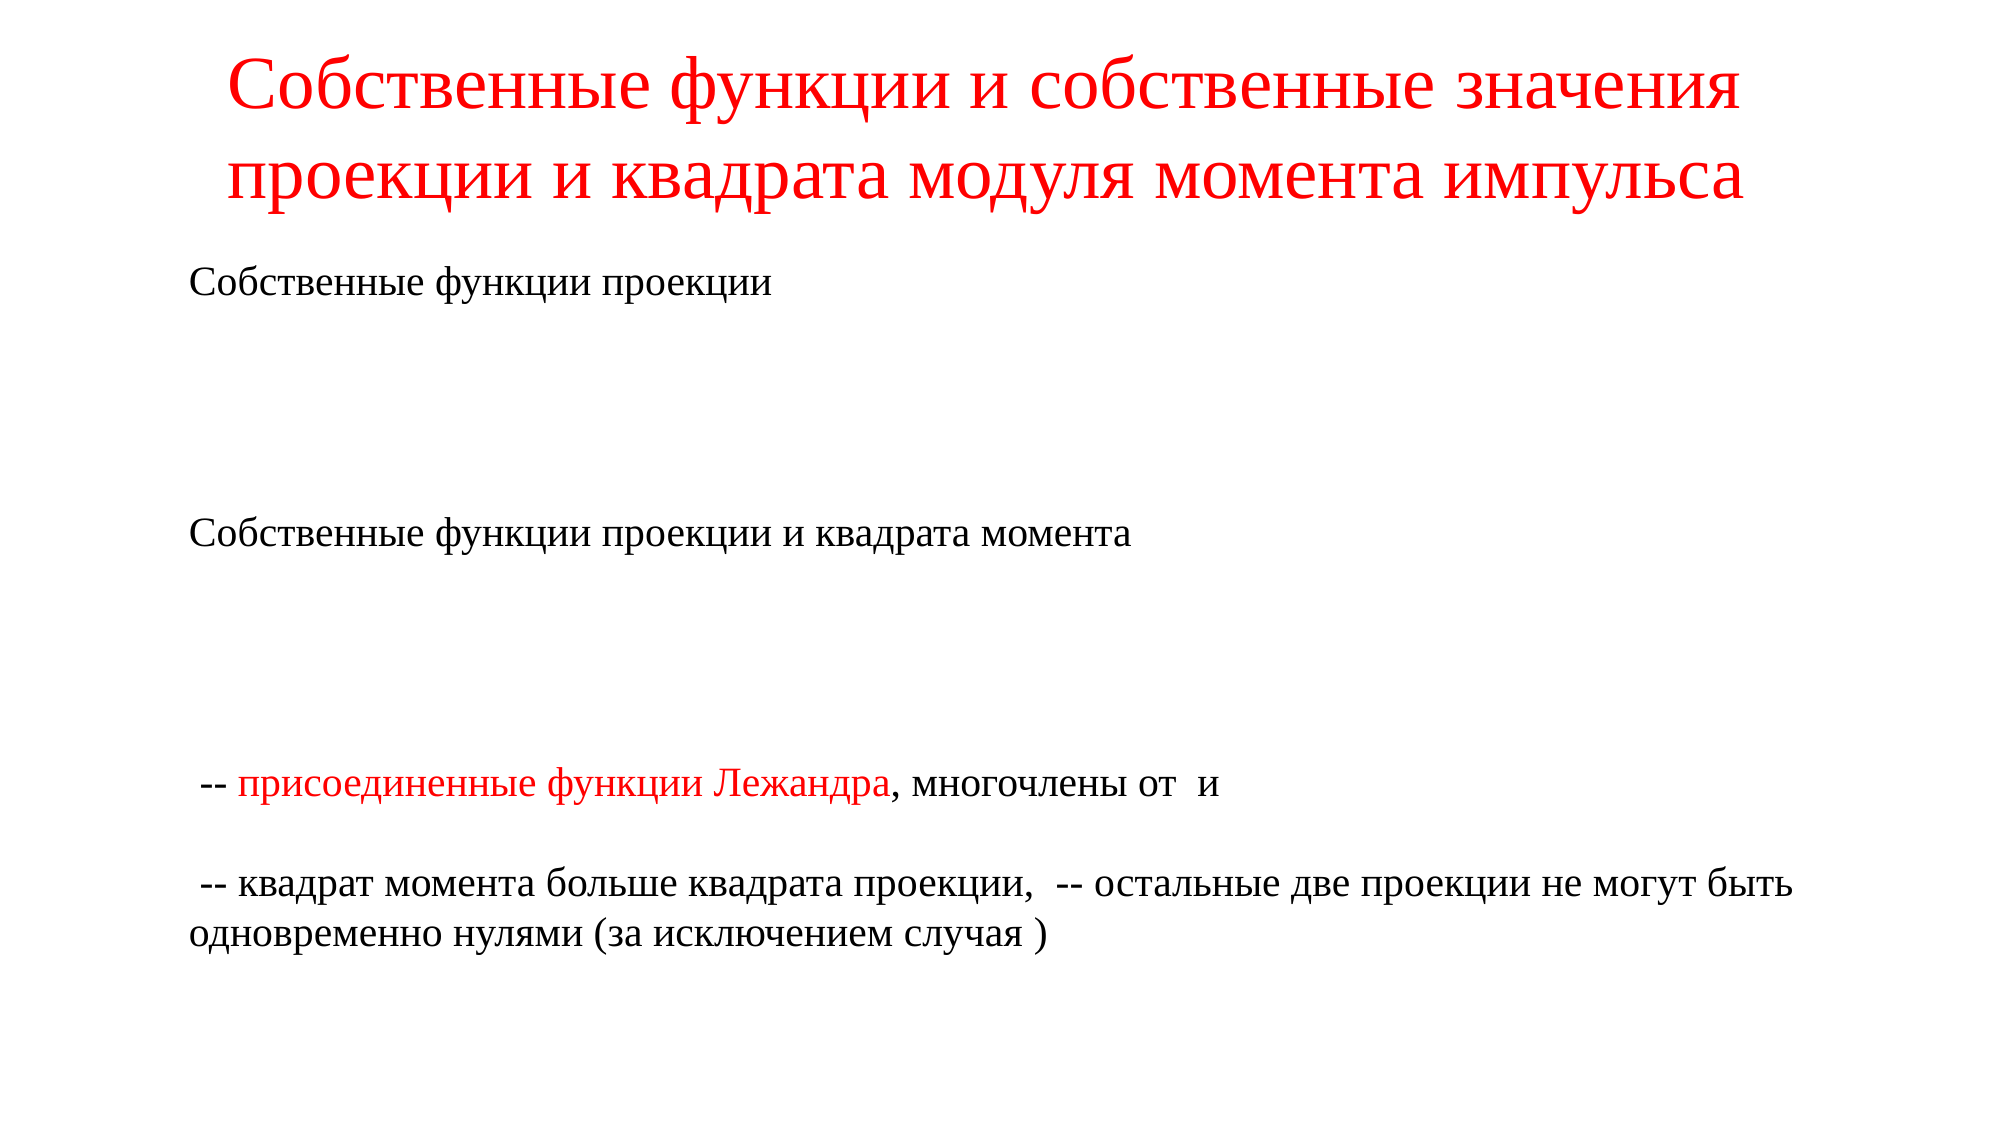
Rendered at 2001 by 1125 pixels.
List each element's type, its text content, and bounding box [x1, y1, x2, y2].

text_box Собственные функции и собственные значения проекции и квадрата модуля момента импульса [212, 25, 1788, 221]
